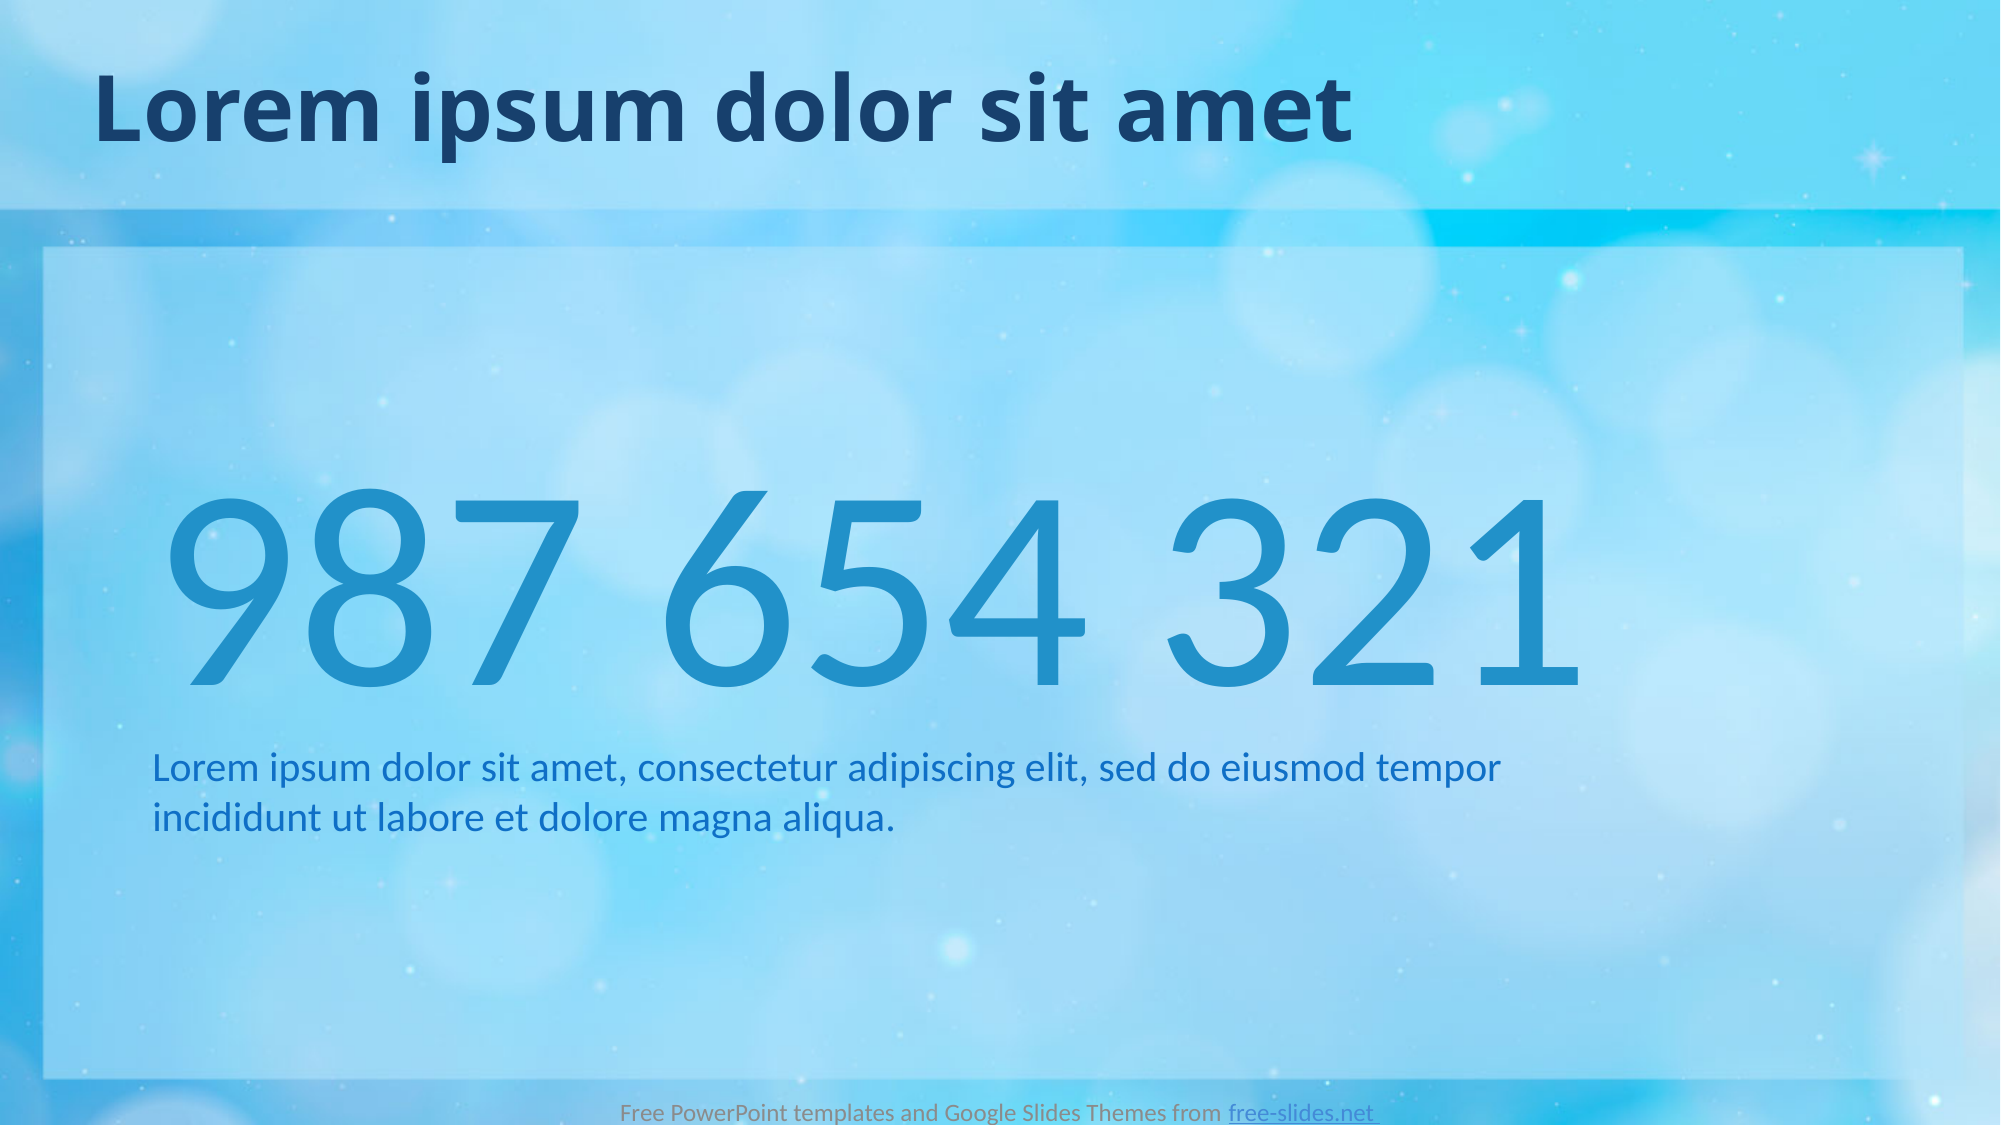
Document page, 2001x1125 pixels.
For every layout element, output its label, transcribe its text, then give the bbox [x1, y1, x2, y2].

footer Free PowerPoint templates and Google Slides Themes from free-slides.net [372, 1081, 1628, 1125]
text_box 987 654 321 [137, 429, 1863, 770]
picture [0, 0, 2001, 1125]
title Lorem ipsum dolor sit amet [76, 22, 1937, 202]
text_box Lorem ipsum dolor sit amet, consectetur adipiscing elit, sed do eiusmod tempor incididunt ut labore et dolore magna aliqua. [137, 732, 1561, 847]
